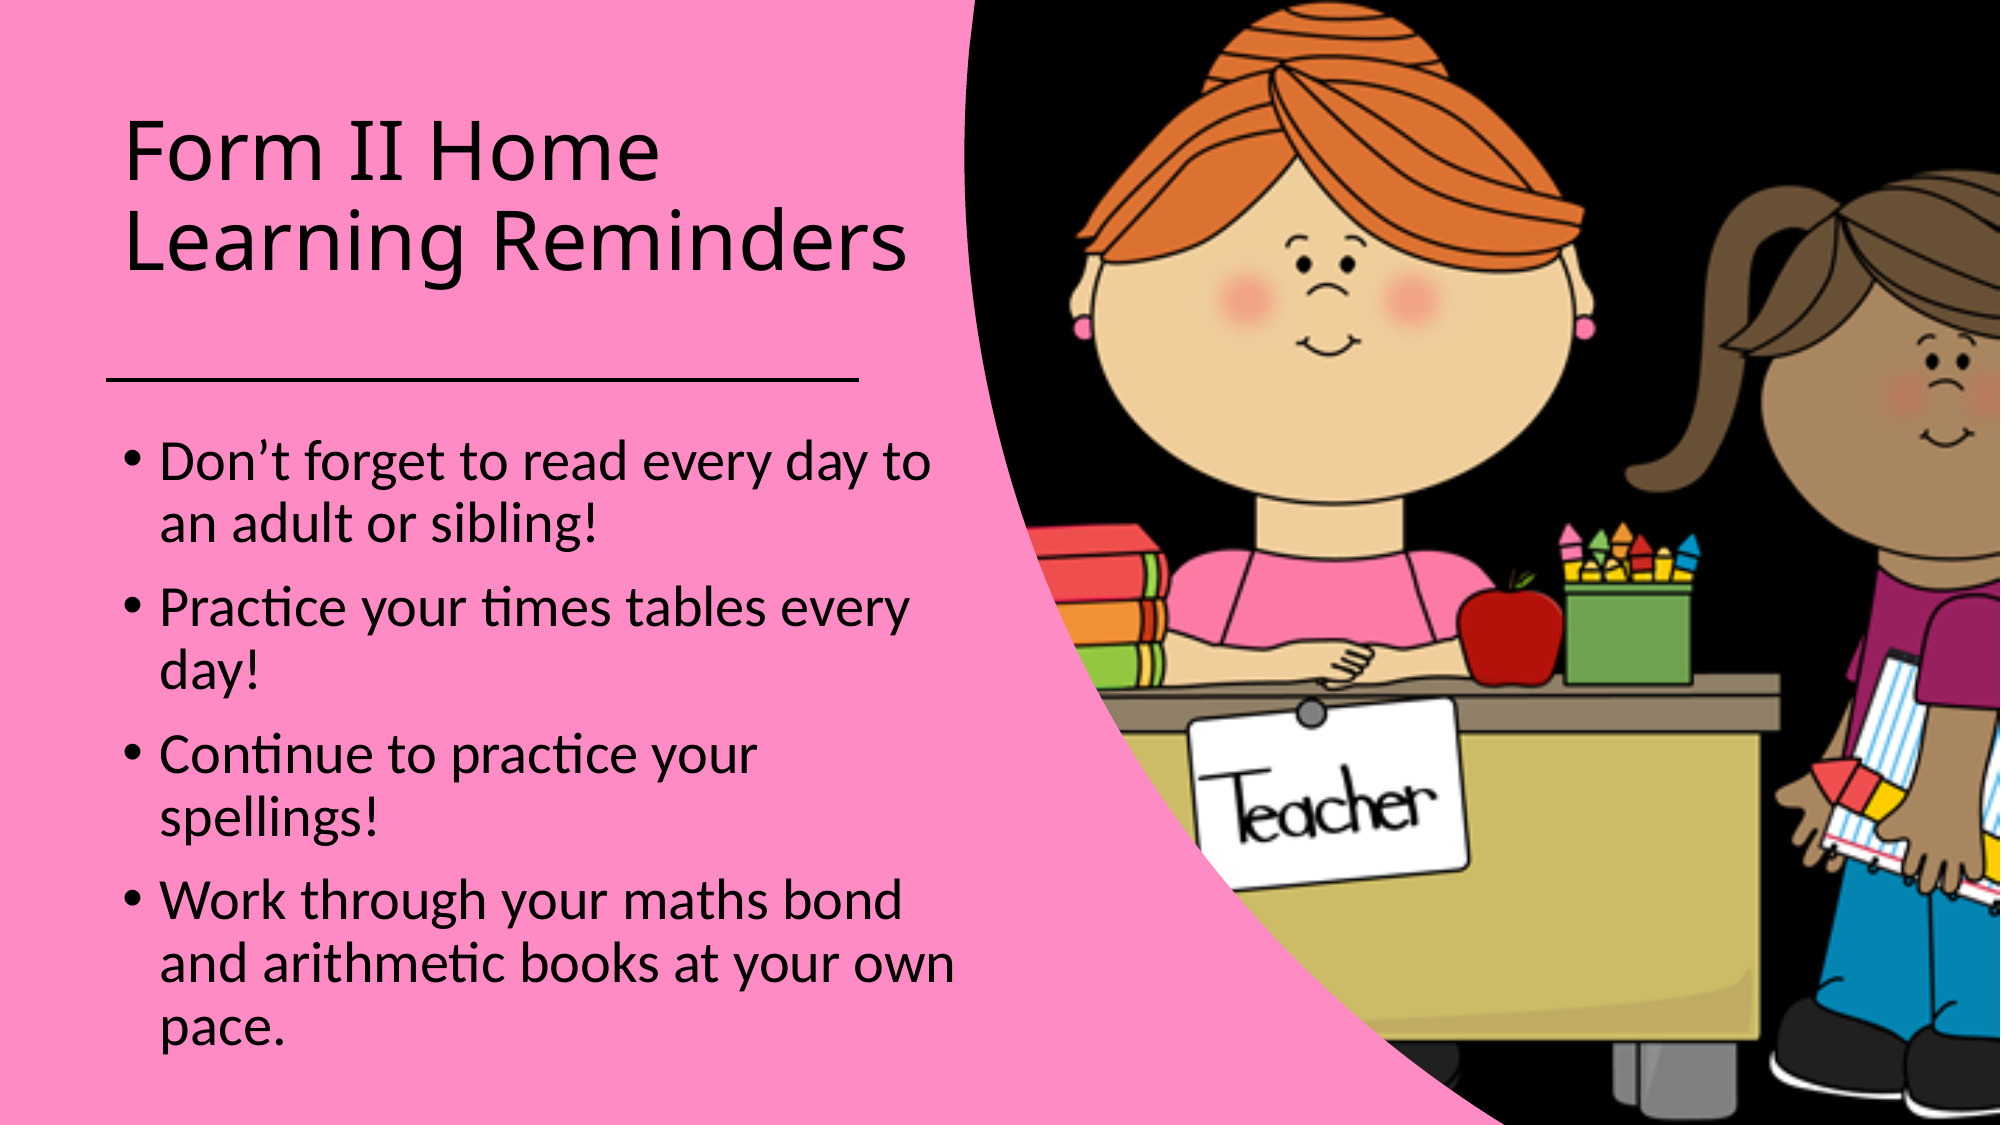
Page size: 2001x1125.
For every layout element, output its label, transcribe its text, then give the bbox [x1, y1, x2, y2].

picture [964, 0, 2000, 1125]
list Don’t forget to read every day to an adult or sibling! Practice your times tables every day! Continue to practice your spellings! Work through your maths bond and arithmetic books at your own pace. [107, 422, 964, 1087]
title Form II Home Learning Reminders [107, 59, 948, 338]
